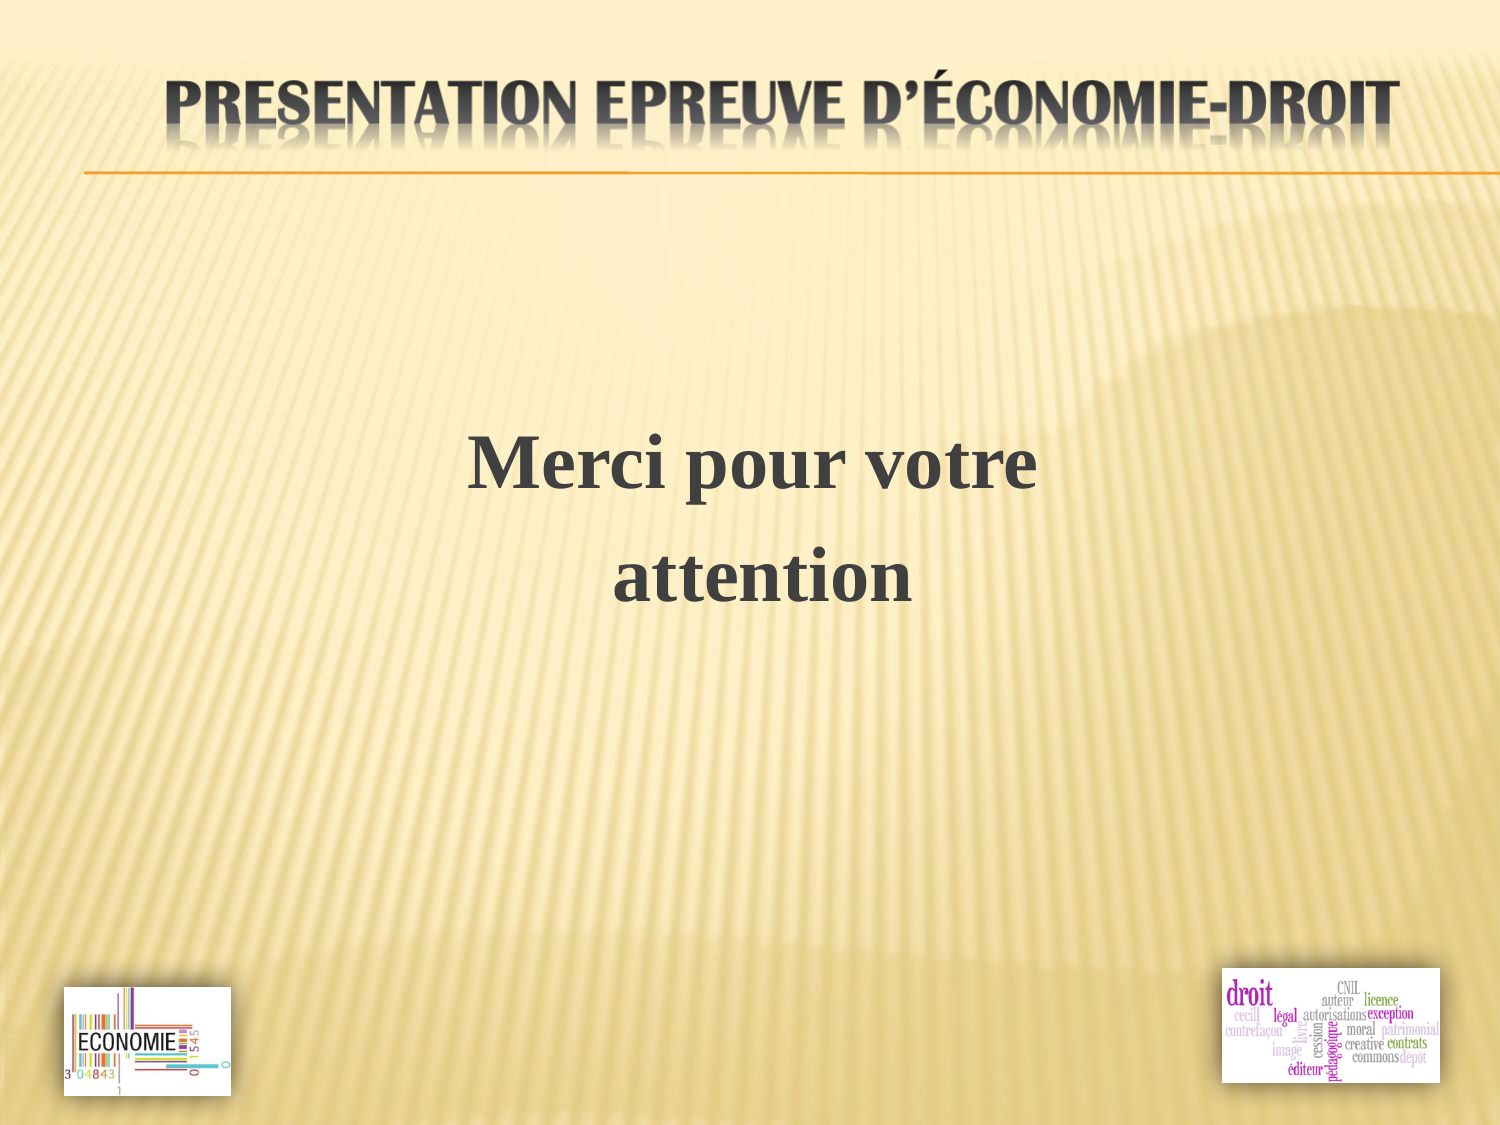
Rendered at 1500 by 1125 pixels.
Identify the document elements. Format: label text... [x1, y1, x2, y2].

picture [0, 0, 1500, 1125]
text_box Merci pour votre attention [146, 402, 1373, 627]
